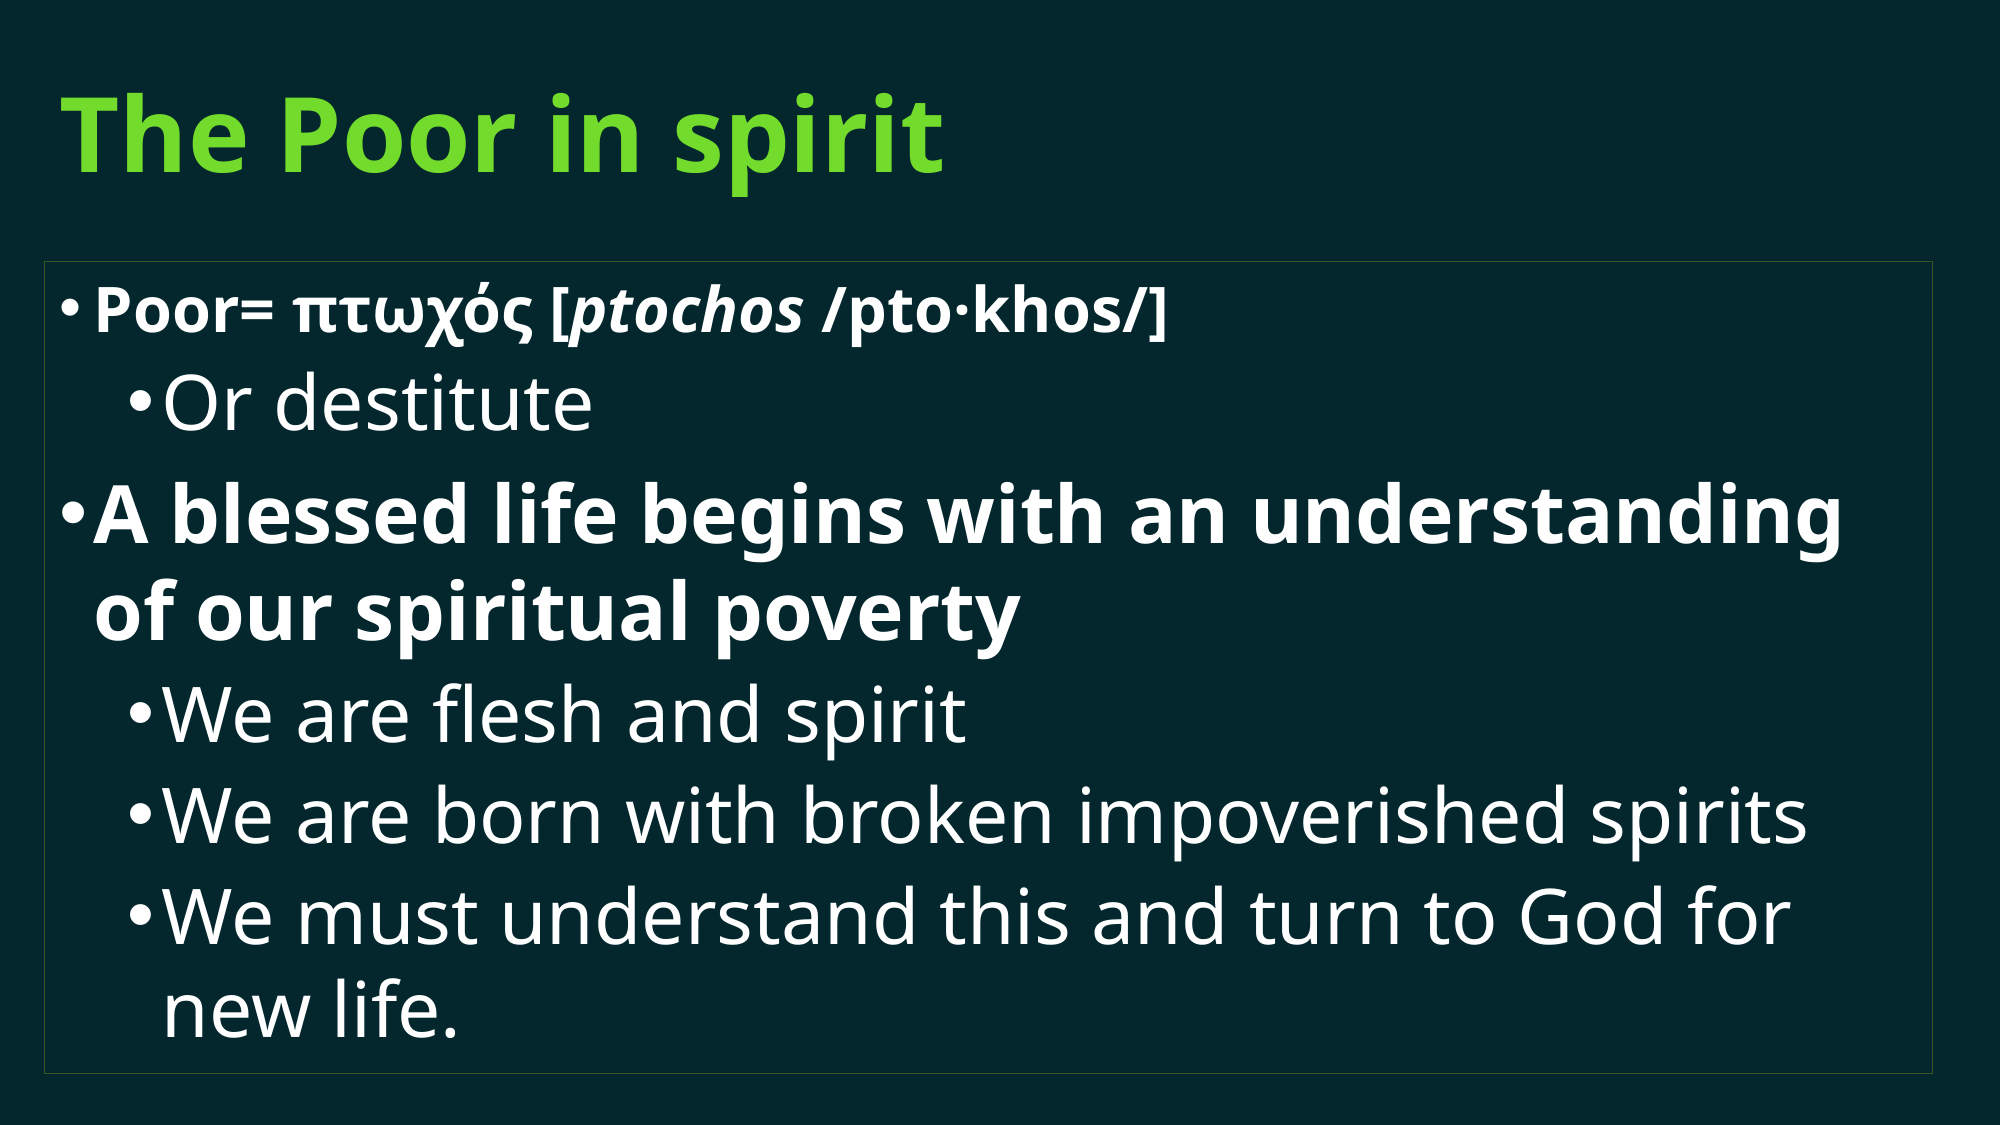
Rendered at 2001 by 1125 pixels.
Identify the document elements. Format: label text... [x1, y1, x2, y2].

list Poor= πτωχός [ptochos /pto·khos/] Or destitute A blessed life begins with an understanding of our spiritual poverty We are flesh and spirit We are born with broken impoverished spirits We must understand this and turn to God for new life. [44, 261, 1933, 1074]
title The Poor in spirit [44, 22, 1933, 240]
